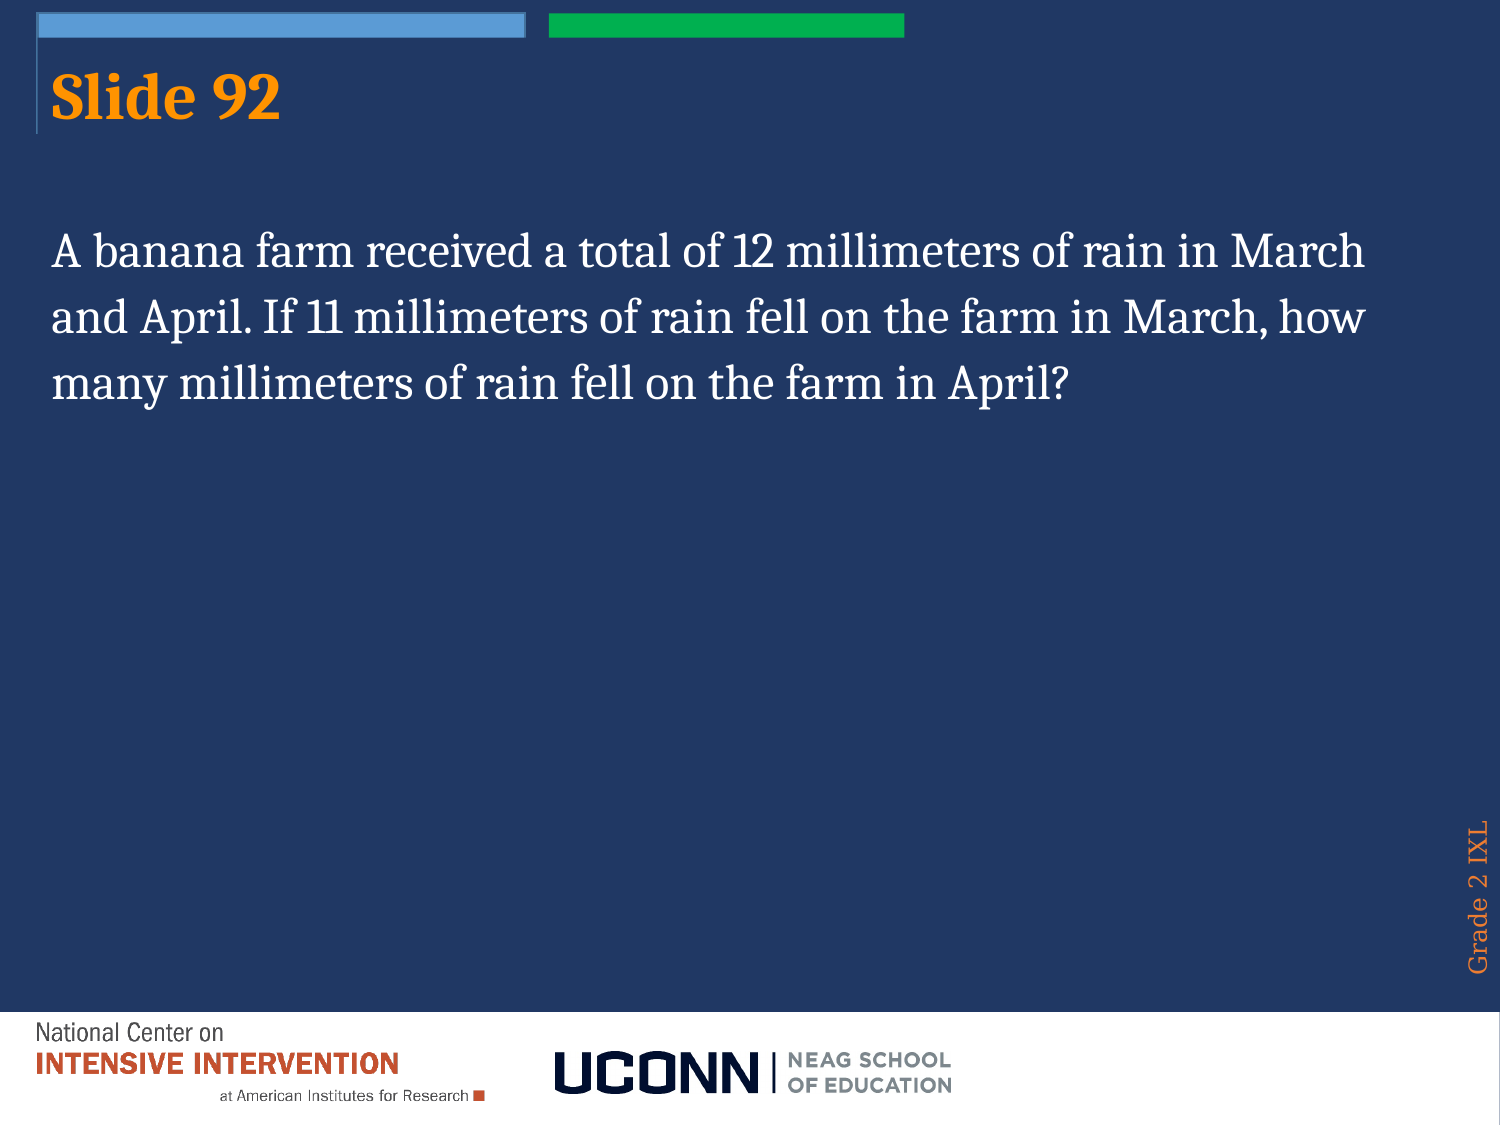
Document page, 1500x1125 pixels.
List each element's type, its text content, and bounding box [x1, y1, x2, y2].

text_box Additive [36, 12, 526, 134]
text_box Grade 2 IXL [1454, 806, 1500, 991]
picture [555, 1051, 951, 1094]
picture [30, 1014, 491, 1109]
list A banana farm received a total of 12 millimeters of rain in March and April. If 11 millimeters of rain fell on the farm in March, how many millimeters of rain fell on the farm in April? [36, 204, 1462, 999]
text_box Total [548, 12, 905, 37]
title Slide 92 [37, 37, 1463, 158]
